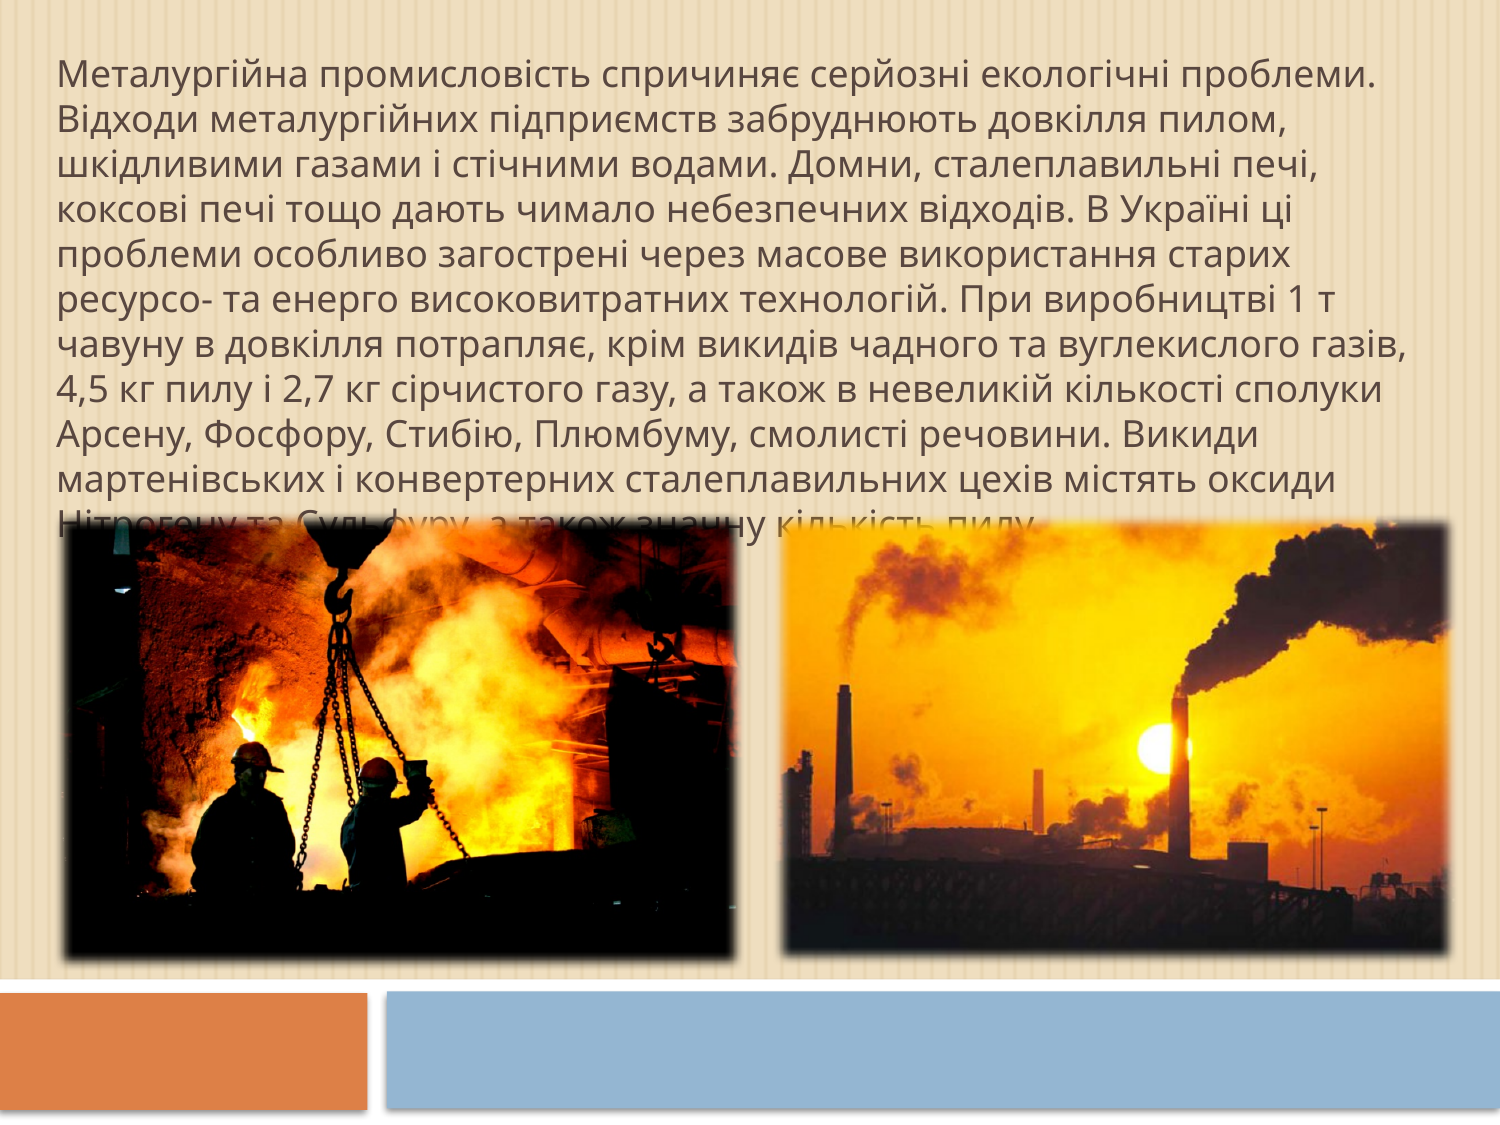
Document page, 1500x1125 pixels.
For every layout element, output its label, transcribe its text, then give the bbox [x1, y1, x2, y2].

picture [772, 511, 1459, 967]
picture [52, 510, 745, 972]
text_box Металургійна промисловість спричиняє серйозні екологічні проблеми. Відходи металургійних підприємств забруднюють довкілля пилом, шкідливими газами і стічними водами. Домни, сталеплавильні печі, коксові печі тощо дають чимало небезпечних відходів. В Україні ці проблеми особливо загострені через масове використання старих ресурсо- та енерго високовитратних технологій. При виробництві 1 т чавуну в довкілля потрапляє, крім викидів чадного та вуглекислого газів, 4,5 кг пилу і 2,7 кг сірчистого газу, а також в невеликій кількості сполуки Арсену, Фосфору, Стибію, Плюмбуму, смолисті речовини. Викиди мартенівських і конвертерних сталеплавильних цехів містять оксиди Нітрогену та Сульфуру, а також значну кількість пилу. [41, 42, 1447, 553]
